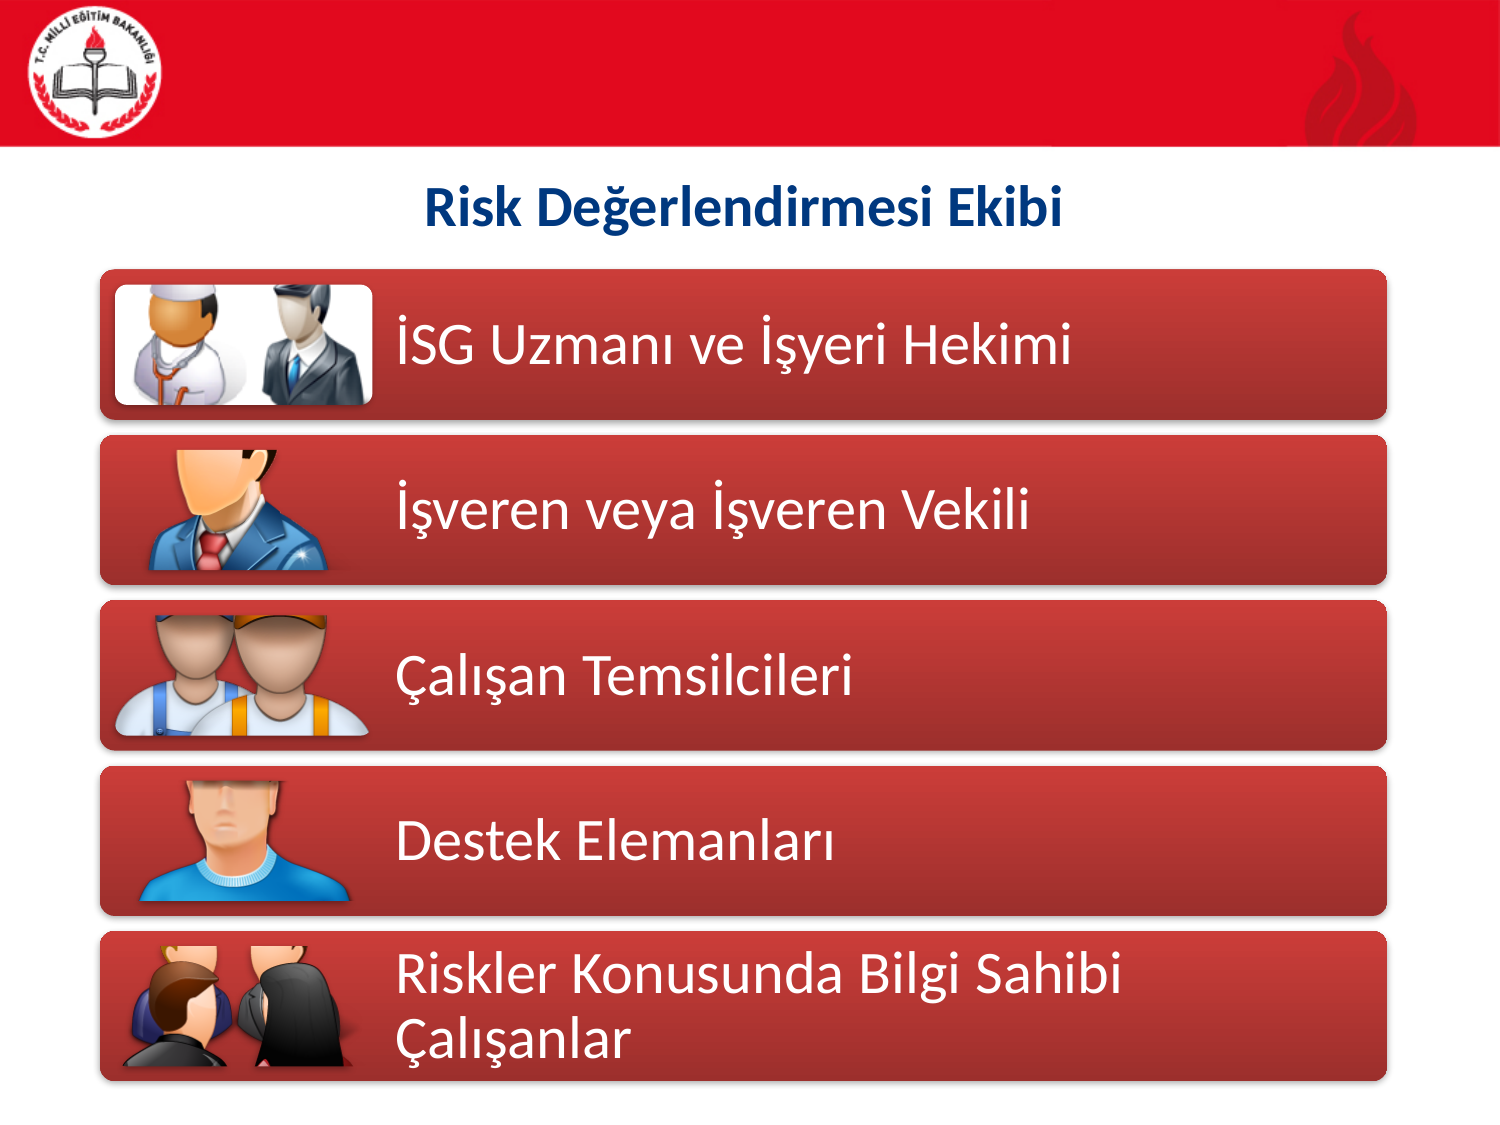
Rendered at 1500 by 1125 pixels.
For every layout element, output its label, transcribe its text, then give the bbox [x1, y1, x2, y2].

picture [0, 0, 1500, 1125]
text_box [99, 269, 1388, 1083]
title Risk Değerlendirmesi Ekibi [23, 140, 1465, 266]
